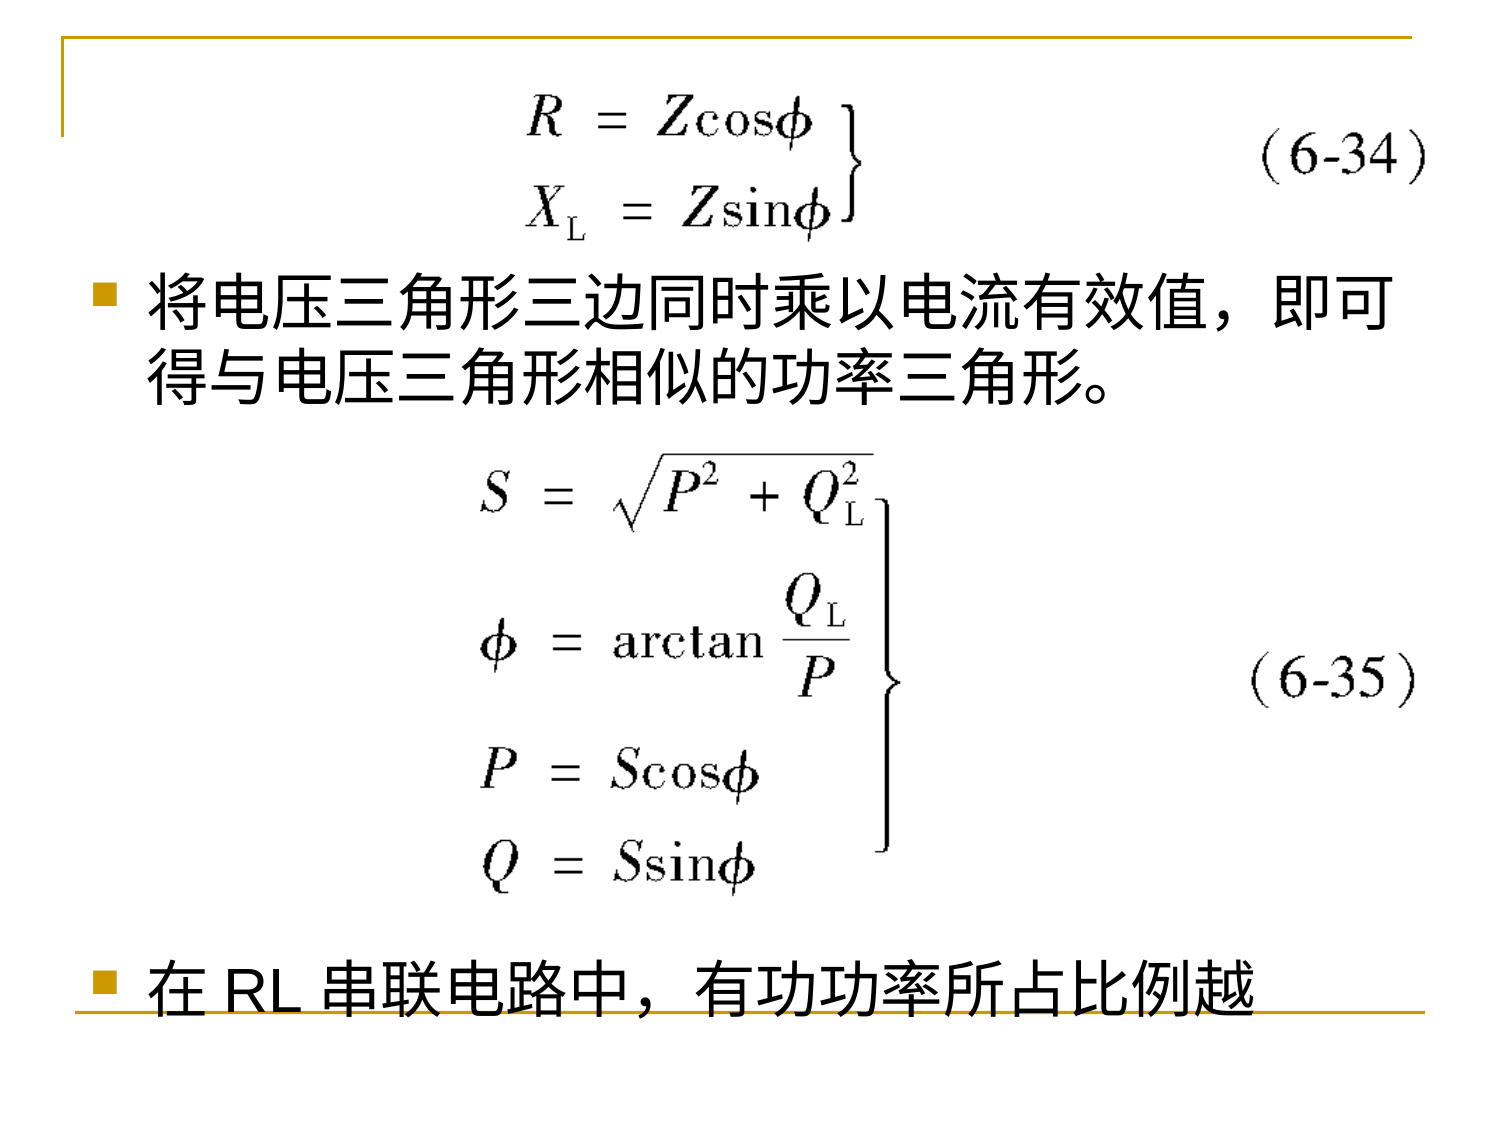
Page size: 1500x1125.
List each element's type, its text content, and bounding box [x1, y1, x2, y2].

list 将电压三角形三边同时乘以电流有效值，即可得与电压三角形相似的功率三角形。 在RL串联电路中，有功功率所占比例越 [74, 255, 1436, 1048]
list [513, 78, 1436, 253]
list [465, 444, 1424, 906]
